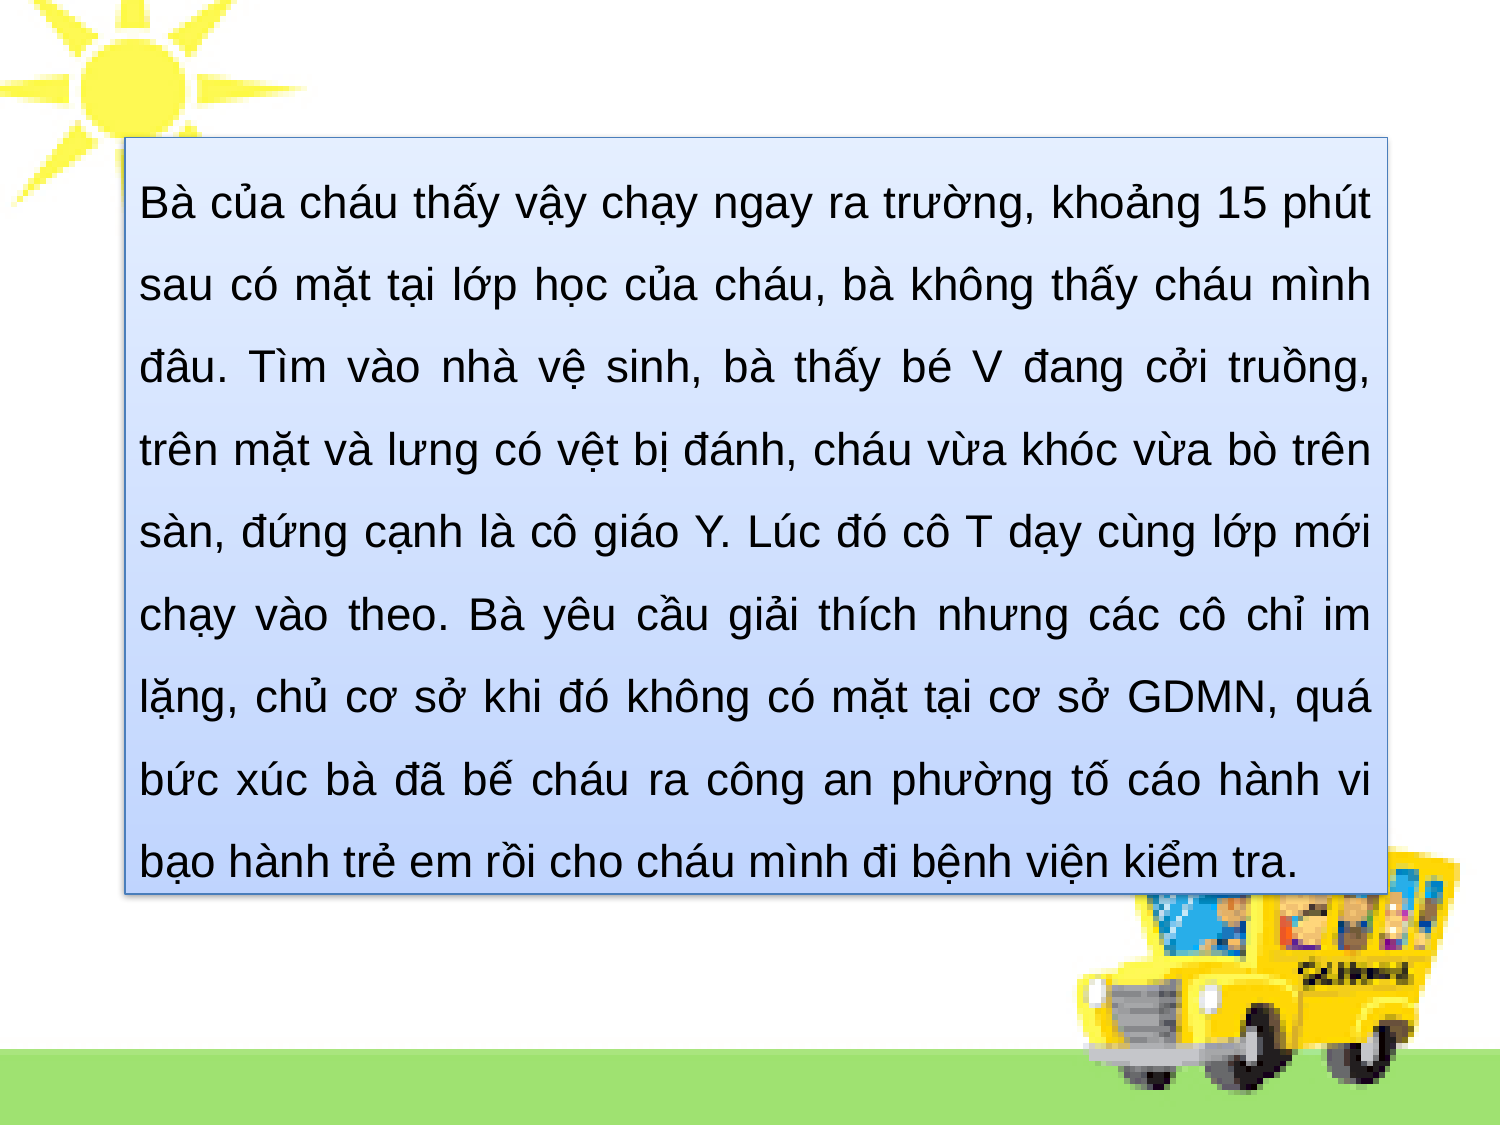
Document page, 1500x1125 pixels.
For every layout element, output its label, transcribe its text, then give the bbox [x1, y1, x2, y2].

text_box Bà của cháu thấy vậy chạy ngay ra trường, khoảng 15 phút sau có mặt tại lớp học của cháu, bà không thấy cháu mình đâu. Tìm vào nhà vệ sinh, bà thấy bé V đang cởi truồng, trên mặt và lưng có vệt bị đánh, cháu vừa khóc vừa bò trên sàn, đứng cạnh là cô giáo Y. Lúc đó cô T dạy cùng lớp mới chạy vào theo. Bà yêu cầu giải thích nhưng các cô chỉ im lặng, chủ cơ sở khi đó không có mặt tại cơ sở GDMN, quá bức xúc bà đã bế cháu ra công an phường tố cáo hành vi bạo hành trẻ em rồi cho cháu mình đi bệnh viện kiểm tra. [124, 137, 1388, 895]
picture [0, 0, 1500, 1125]
